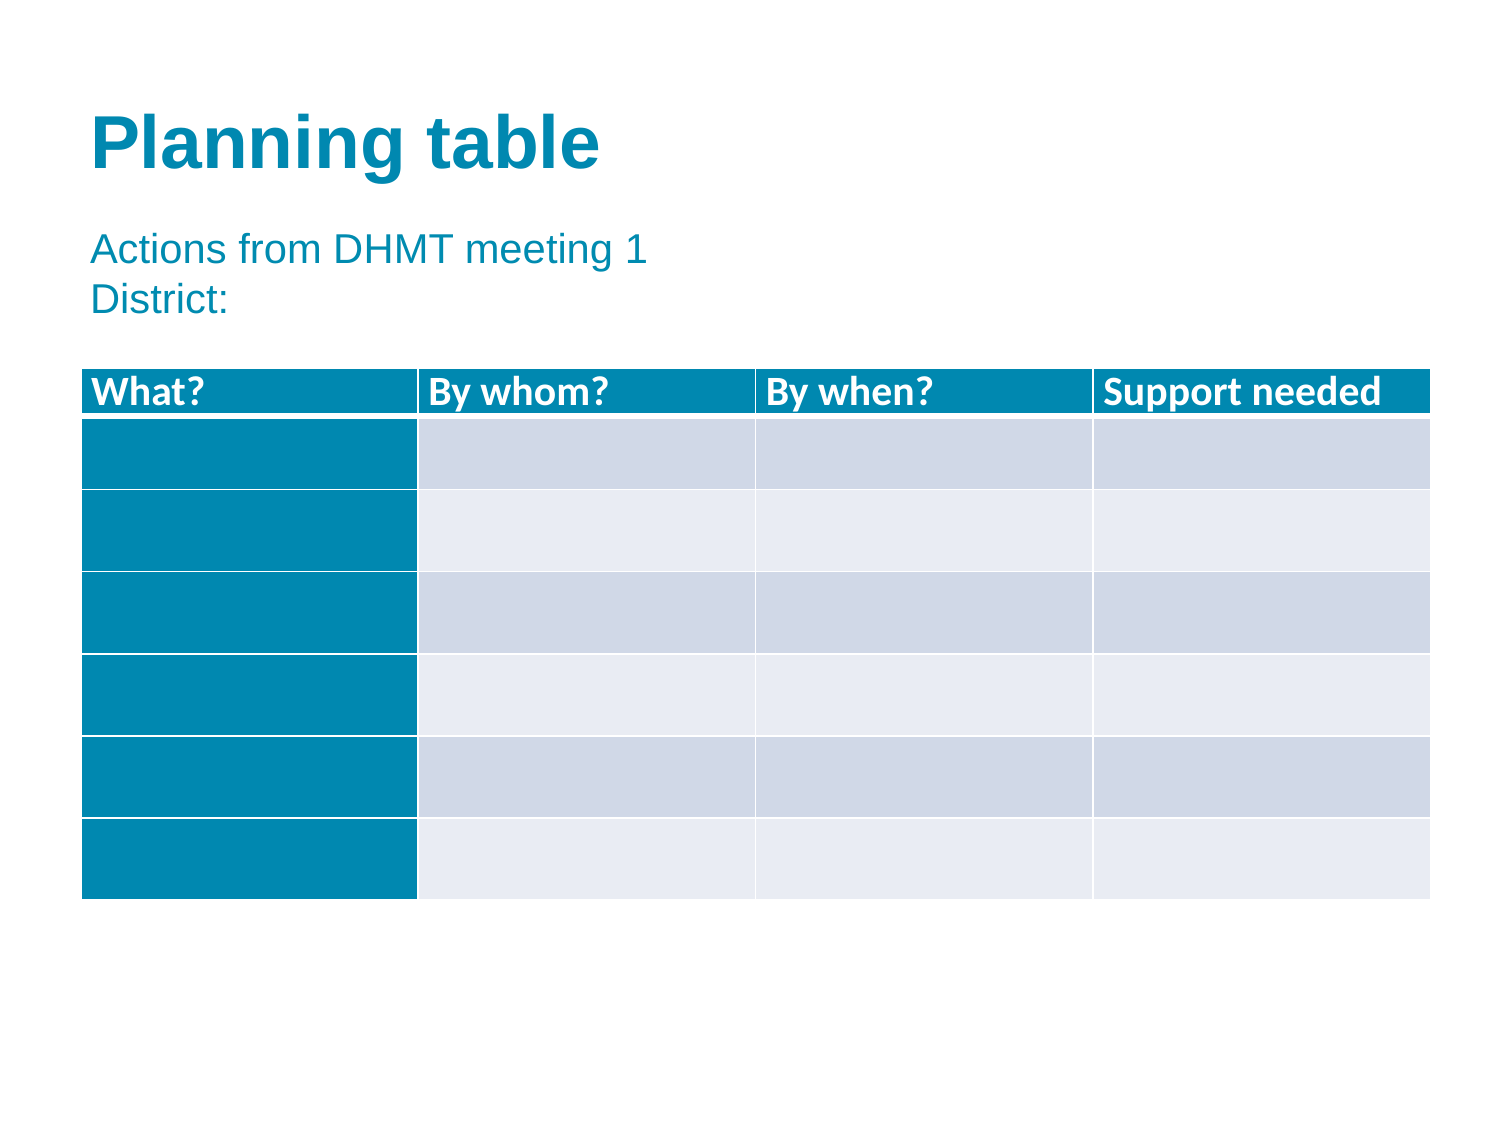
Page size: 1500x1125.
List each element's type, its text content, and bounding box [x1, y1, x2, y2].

table_cell [419, 655, 755, 735]
table_cell [419, 419, 755, 489]
table_cell [419, 737, 755, 817]
table_cell [756, 572, 1092, 653]
table_cell [1094, 490, 1430, 571]
table_header What? [82, 369, 417, 413]
table_cell [82, 490, 417, 571]
table_cell [82, 737, 417, 817]
table_header By when? [756, 369, 1092, 413]
table_cell [1094, 655, 1430, 735]
table_cell [756, 655, 1092, 735]
table_cell [82, 655, 417, 735]
table_cell [1094, 737, 1430, 817]
table_cell [82, 819, 417, 899]
table_cell [756, 737, 1092, 817]
table_cell [419, 490, 755, 571]
table_cell [1094, 572, 1430, 653]
table_cell [419, 819, 755, 899]
table_cell [419, 572, 755, 653]
table_cell [756, 419, 1092, 489]
text_box Actions from DHMT meeting 1 District: [75, 171, 981, 367]
table_cell [756, 819, 1092, 899]
table_cell [756, 490, 1092, 571]
table_cell [82, 419, 417, 489]
table_cell [1094, 419, 1430, 489]
table_cell [82, 572, 417, 653]
title Planning table [74, 44, 1426, 233]
table_header Support needed [1094, 369, 1430, 413]
table_cell [1094, 819, 1430, 899]
table_header By whom? [419, 369, 755, 413]
